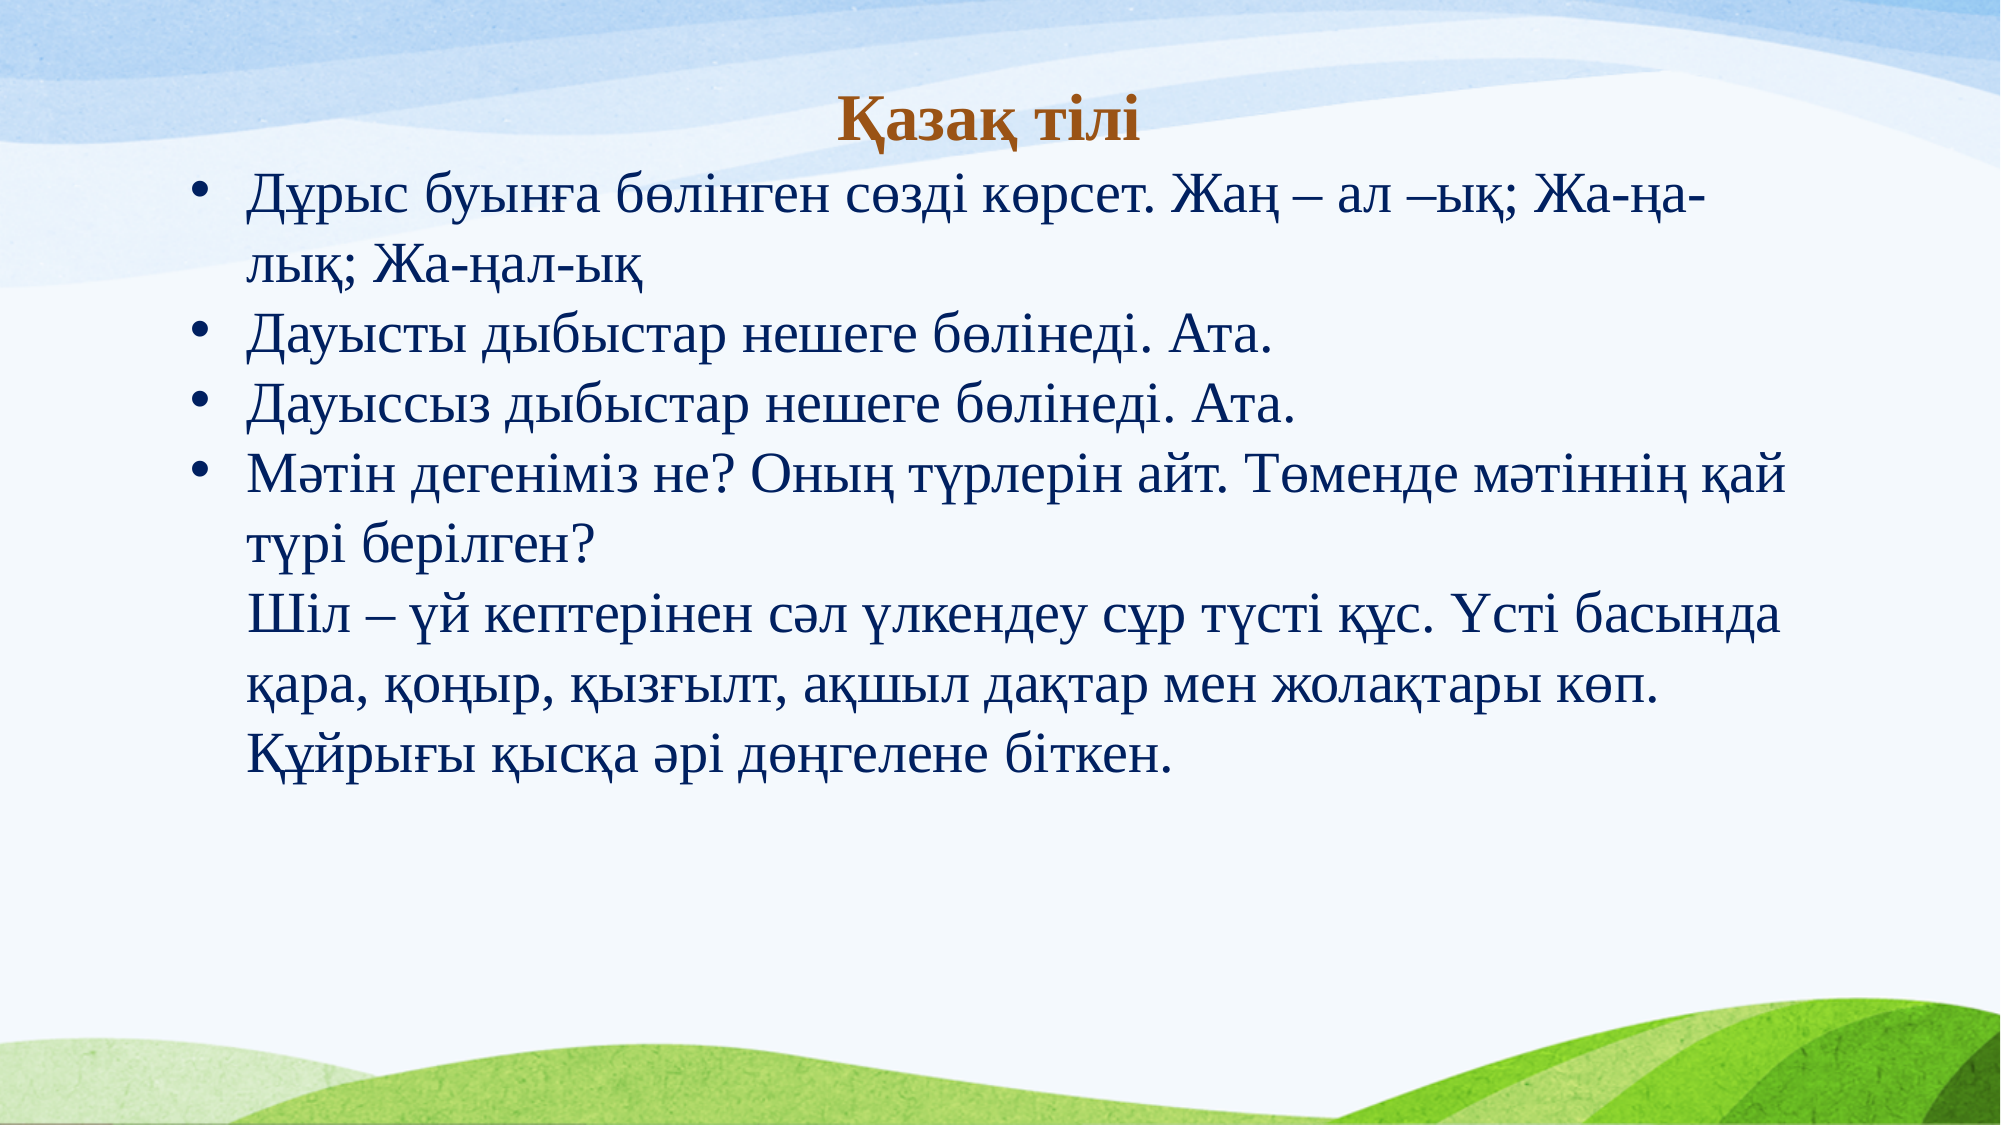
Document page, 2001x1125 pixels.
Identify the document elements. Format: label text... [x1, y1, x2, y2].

picture [0, 0, 2001, 1125]
list Қазақ тілі Дұрыс буынға бөлінген сөзді көрсет. Жаң – ал –ық; Жа-ңа-лық; Жа-ңал-ық Дауысты дыбыстар нешеге бөлінеді. Ата. Дауыссыз дыбыстар нешеге бөлінеді. Ата. Мәтін дегеніміз не? Оның түрлерін айт. Төменде мәтіннің қай түрі берілген? Шіл – үй кептерінен сәл үлкендеу сұр түсті құс. Үсті басында қара, қоңыр, қызғылт, ақшыл дақтар мен жолақтары көп. Құйрығы қысқа әрі дөңгелене біткен. [174, 66, 1805, 987]
